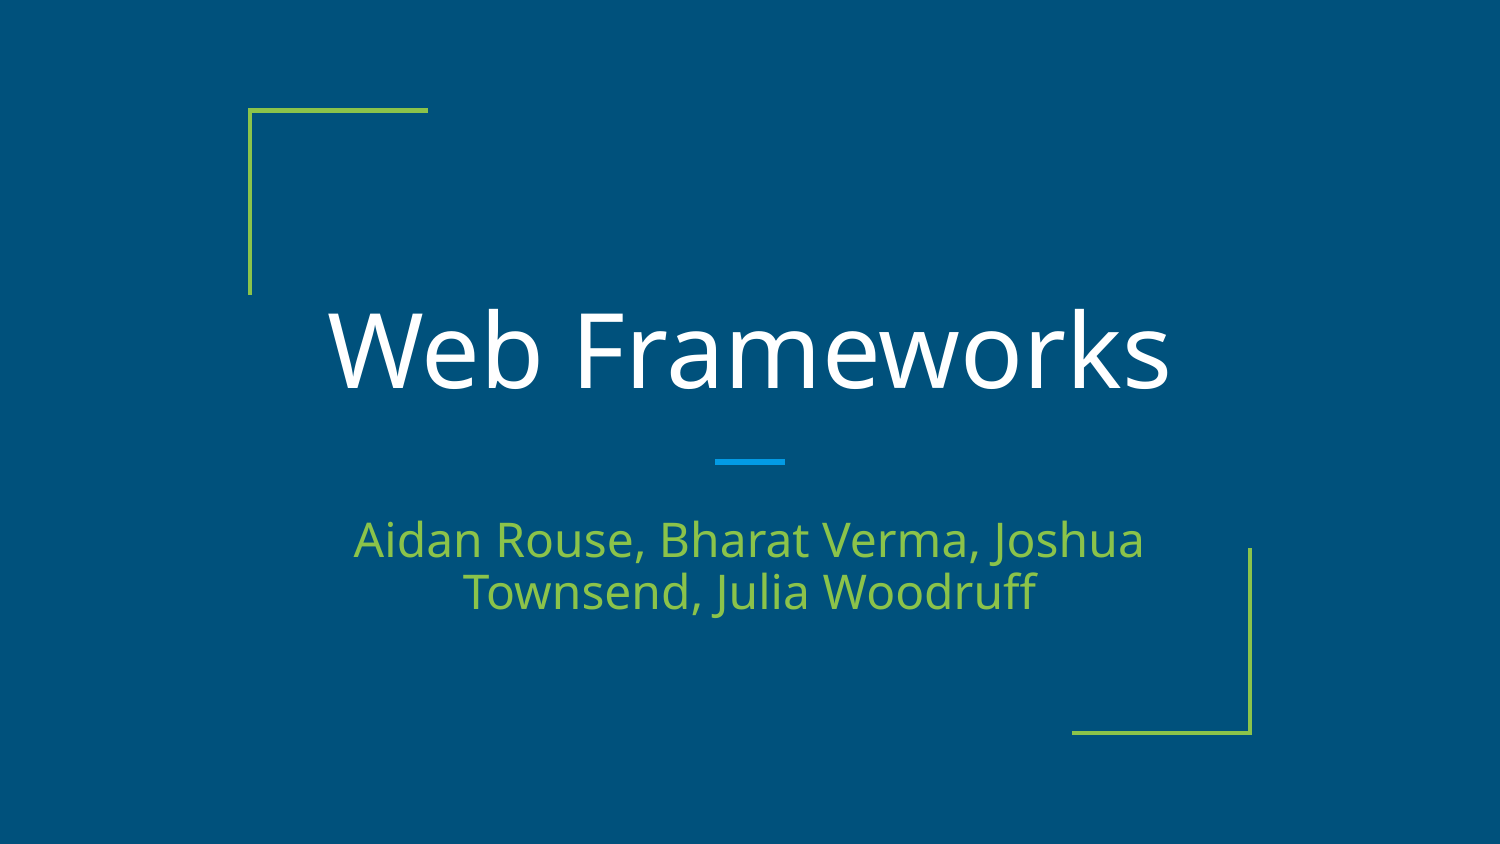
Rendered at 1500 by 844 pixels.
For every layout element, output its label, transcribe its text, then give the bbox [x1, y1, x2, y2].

title Web Frameworks [275, 195, 1225, 435]
subtitle Aidan Rouse, Bharat Verma, Joshua Townsend, Julia Woodruff [275, 500, 1225, 650]
